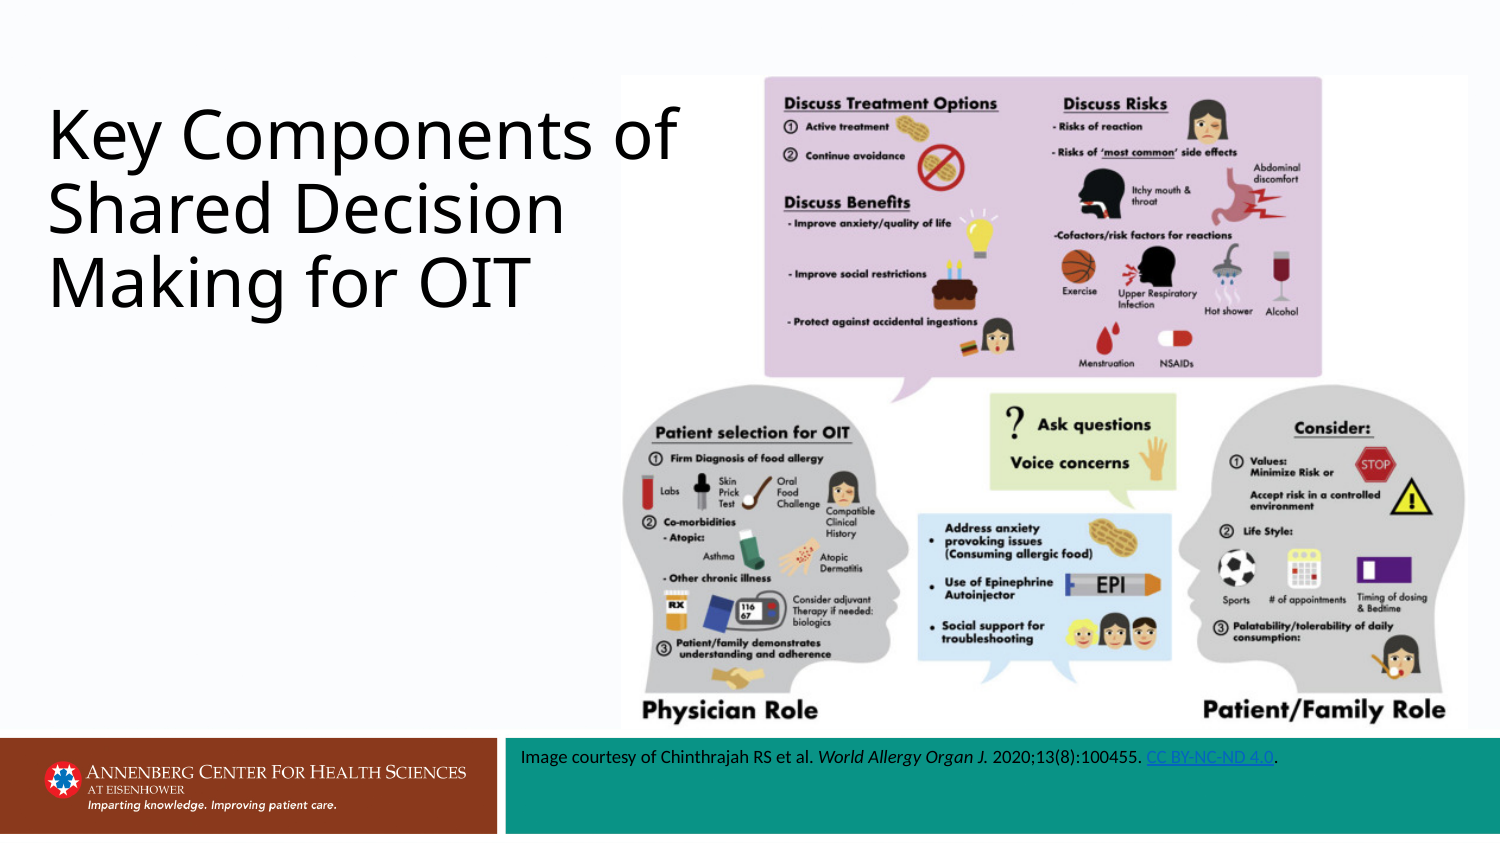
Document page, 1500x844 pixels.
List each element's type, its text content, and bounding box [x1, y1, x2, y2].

list Image courtesy of Chinthrajah RS et al. World Allergy Organ J. 2020;13(8):100455. CC BY-NC-ND 4.0. [505, 739, 1500, 830]
title Key Components of Shared Decision Making for OIT [32, 44, 750, 379]
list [621, 75, 1468, 729]
picture [0, 0, 1500, 844]
